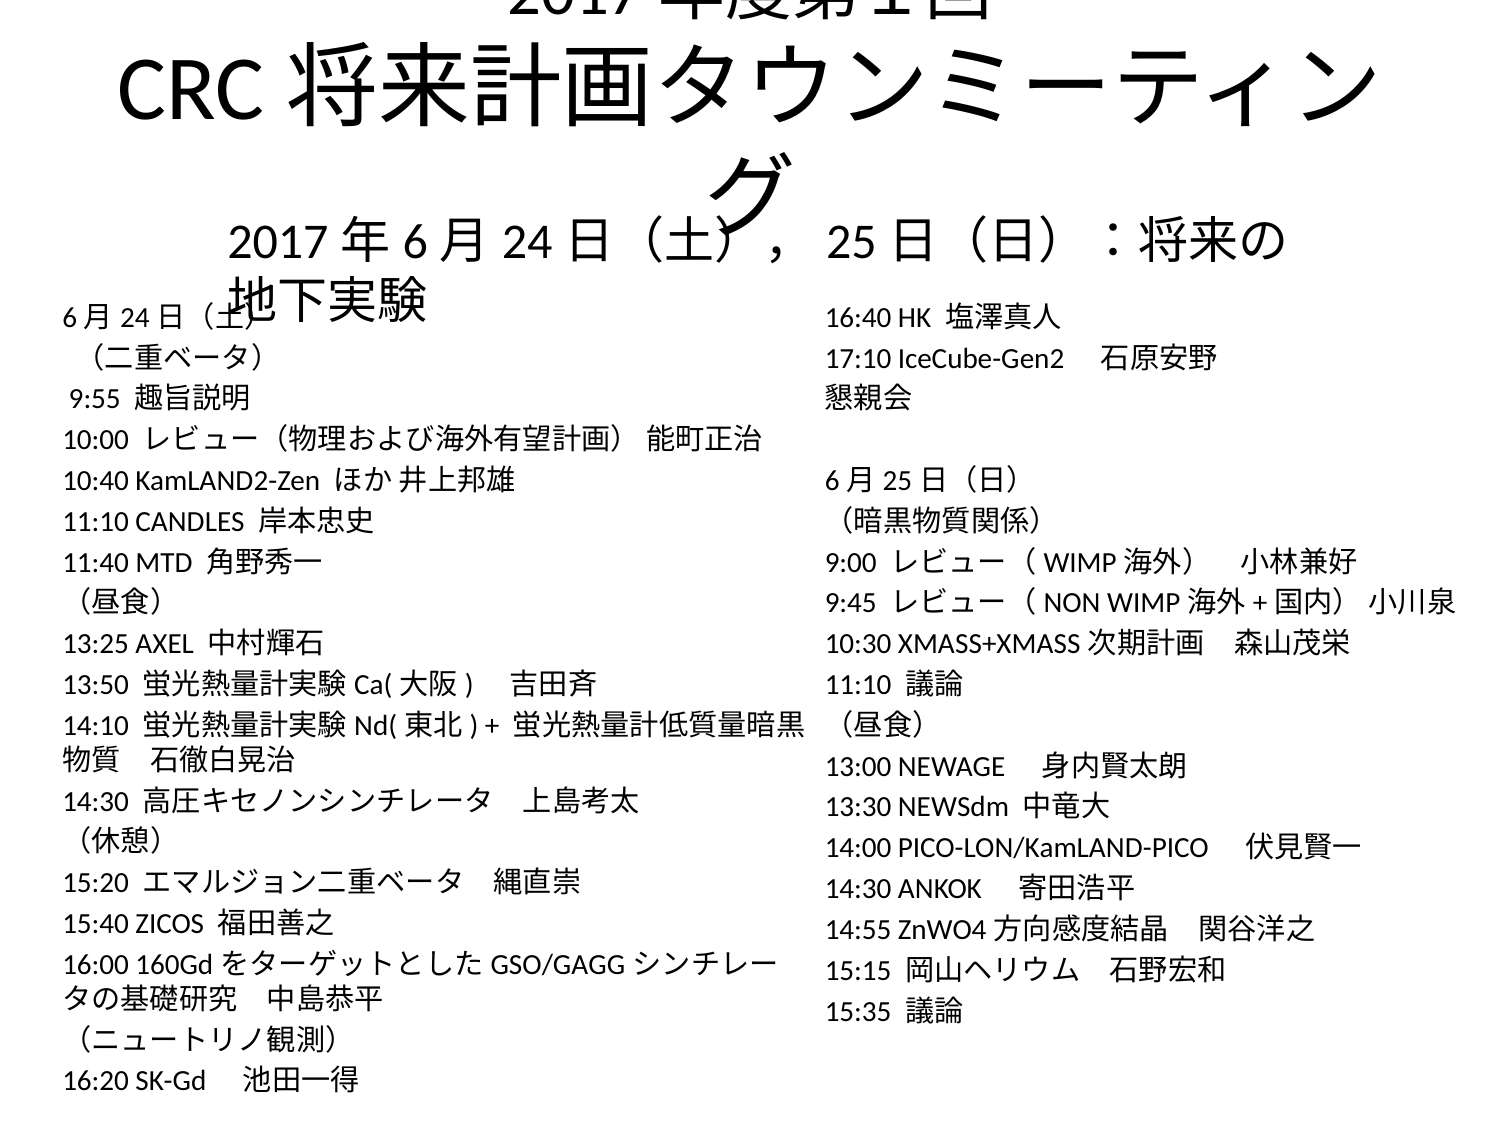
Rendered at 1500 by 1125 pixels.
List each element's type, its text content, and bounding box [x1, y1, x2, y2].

text_box 2017年6月24日（土），25日（日）：将来の地下実験 [212, 200, 1317, 272]
list 16:40 HK 塩澤真人 17:10 IceCube-Gen2 石原安野 懇親会 6月25日（日） （暗黒物質関係） 9:00 レビュー（WIMP海外） 小林兼好 9:45 レビュー（NON WIMP海外+国内） 小川泉 10:30 XMASS+XMASS次期計画 森山茂栄 11:10 議論 （昼食） 13:00 NEWAGE 身内賢太朗 13:30 NEWSdm 中竜大 14:00 PICO-LON/KamLAND-PICO 伏見賢一 14:30 ANKOK 寄田浩平 14:55 ZnWO4方向感度結晶 関谷洋之 15:15 岡山ヘリウム 石野宏和 15:35 議論 [809, 290, 1500, 1125]
title 2017年度第１回 CRC将来計画タウンミーティング [75, 0, 1425, 220]
list 6月24日（土） （二重ベータ） 9:55 趣旨説明 10:00 レビュー（物理および海外有望計画） 能町正治 10:40 KamLAND2-Zen ほか 井上邦雄 11:10 CANDLES 岸本忠史 11:40 MTD 角野秀一 （昼食） 13:25 AXEL 中村輝石 13:50 蛍光熱量計実験Ca(大阪) 吉田斉 14:10 蛍光熱量計実験Nd(東北) + 蛍光熱量計低質量暗黒物質 石徹白晃治 14:30 高圧キセノンシンチレータ 上島考太 （休憩） 15:20 エマルジョン二重ベータ 縄直崇 15:40 ZICOS 福田善之 16:00 160GdをターゲットとしたGSO/GAGGシンチレータの基礎研究 中島恭平 （ニュートリノ観測） 16:20 SK-Gd 池田一得 [47, 290, 809, 1125]
